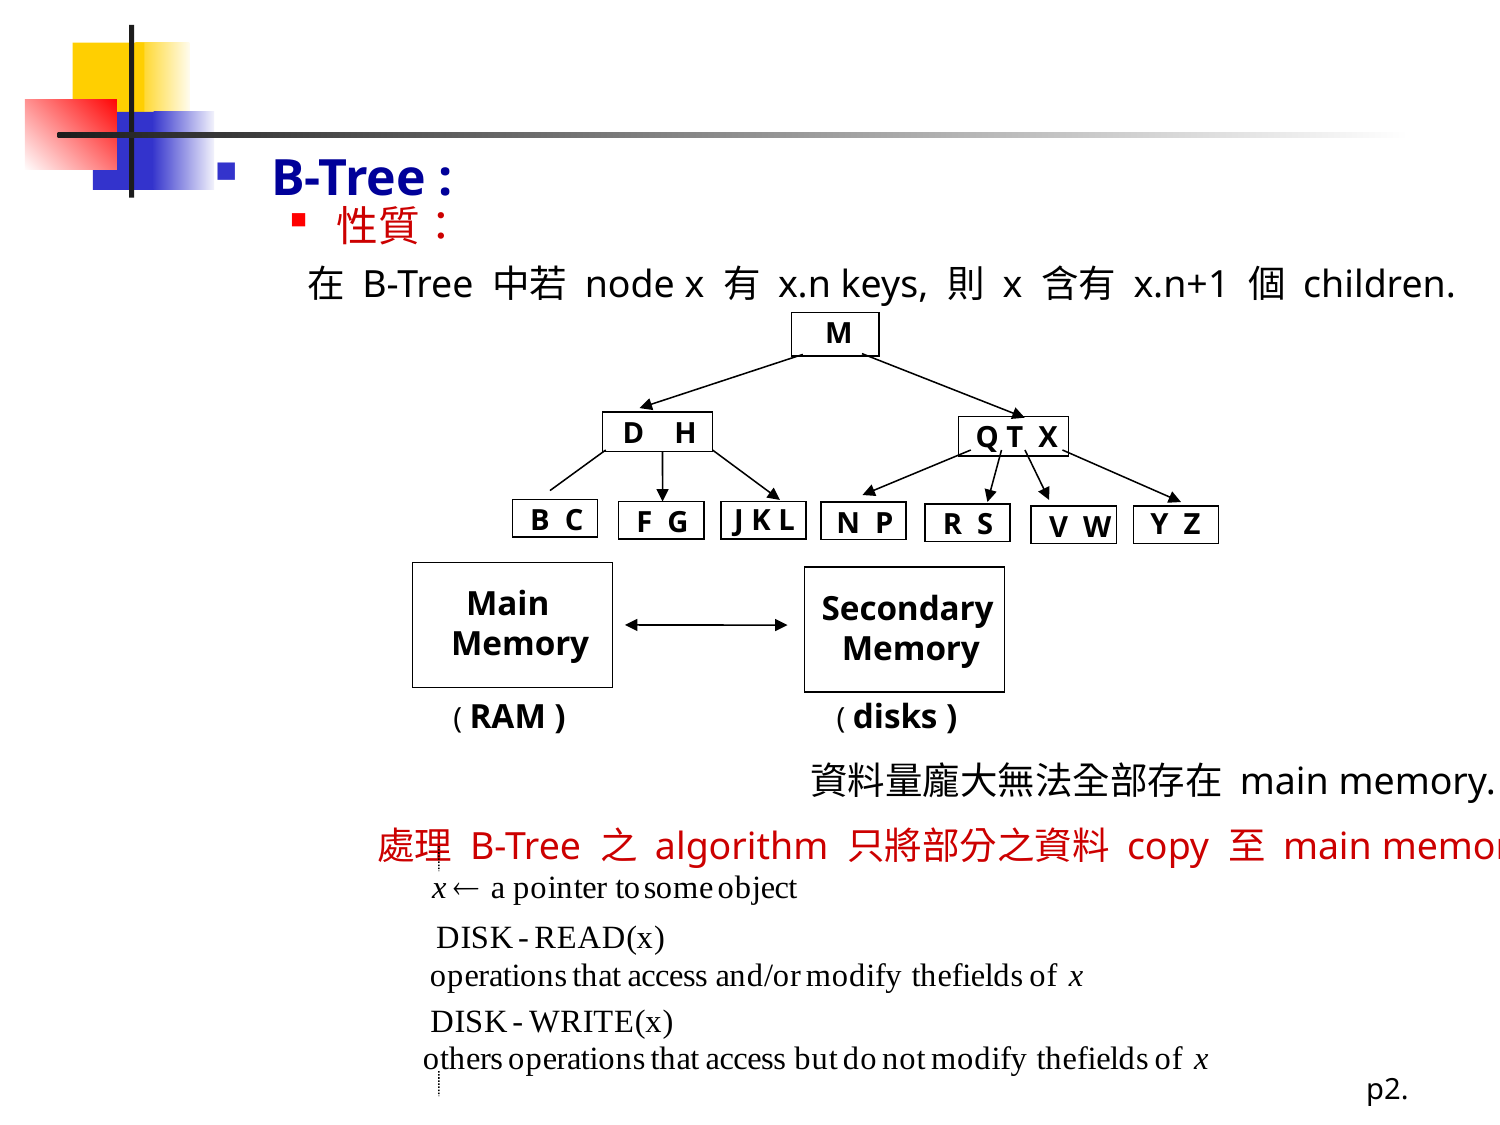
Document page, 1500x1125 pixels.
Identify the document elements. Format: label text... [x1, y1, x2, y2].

text_box F G [636, 503, 689, 539]
text_box [712, 449, 780, 500]
text_box Y Z [1150, 505, 1201, 541]
text_box [867, 356, 1024, 416]
text_box 資料量龐大無法全部存在 main memory. [795, 749, 1500, 810]
text_box J K L [734, 501, 796, 537]
text_box B C [530, 501, 584, 537]
text_box [639, 356, 799, 411]
text_box [984, 449, 1002, 503]
title [312, 24, 1304, 137]
text_box [721, 501, 807, 539]
text_box [512, 499, 598, 537]
text_box [618, 501, 704, 539]
text_box 在 B-Tree 中若 node x 有 x.n keys, 則 x 含有 x.n+1 個 children. [292, 252, 1471, 312]
text_box [1031, 505, 1117, 544]
text_box [924, 503, 1011, 542]
text_box R S [942, 505, 994, 541]
text_box 處理 B-Tree 之 algorithm 只將部分之資料 copy 至 main memory. [362, 814, 1500, 875]
list B-Tree : 性質： 典型之 B-Tree 運用情況： [200, 137, 1463, 988]
text_box [821, 502, 907, 540]
text_box [1062, 449, 1181, 503]
text_box [862, 455, 958, 496]
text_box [412, 562, 1013, 743]
text_box [656, 451, 669, 502]
text_box [958, 416, 1069, 456]
text_box V W [1049, 507, 1112, 543]
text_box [418, 845, 1214, 1097]
text_box [1024, 449, 1050, 500]
text_box [602, 412, 713, 452]
text_box [791, 312, 880, 356]
text_box [1133, 505, 1219, 544]
text_box N P [836, 504, 894, 539]
